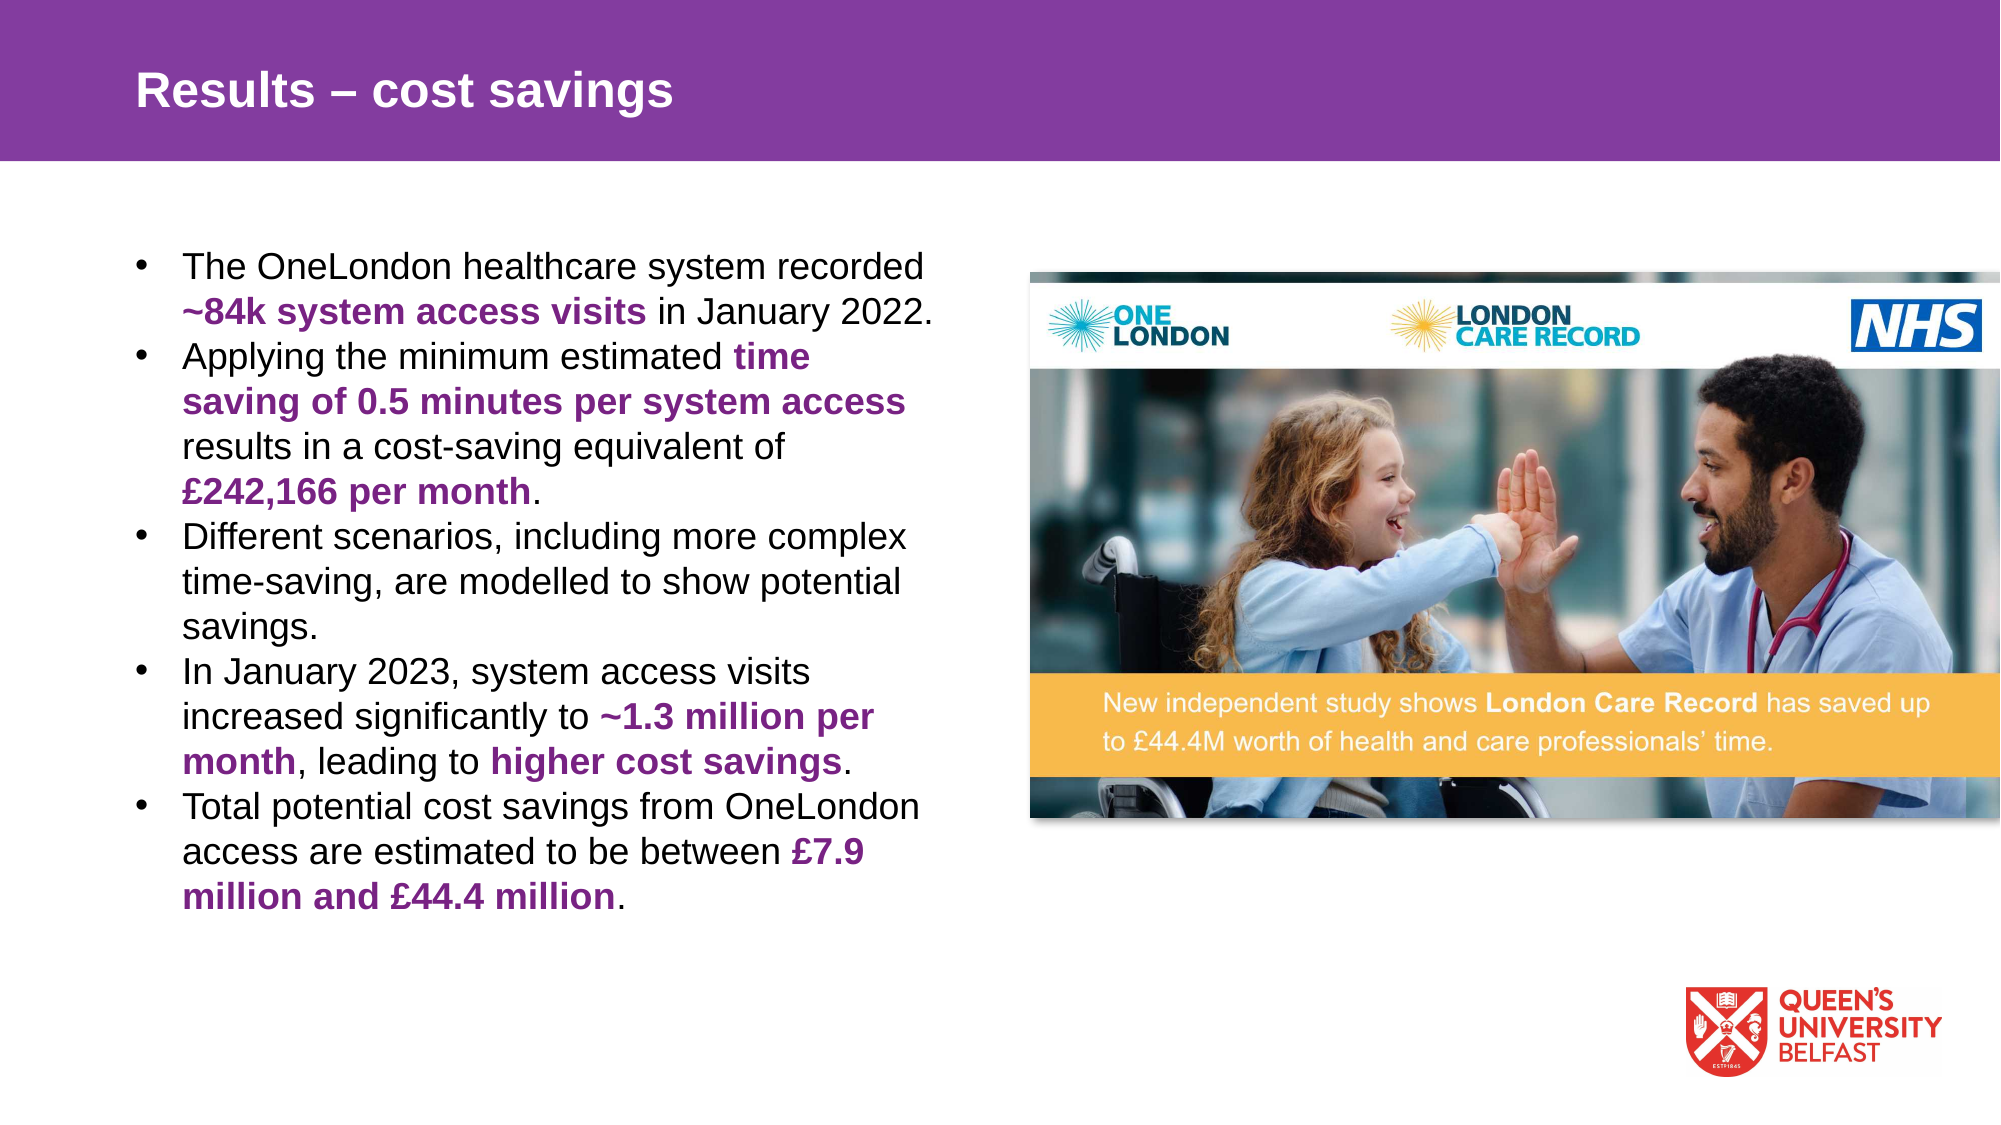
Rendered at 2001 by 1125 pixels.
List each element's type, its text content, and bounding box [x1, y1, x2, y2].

text_box [0, 0, 2000, 162]
text_box Results – cost savings [120, 50, 1815, 125]
text_box The OneLondon healthcare system recorded ~84k system access visits in January 2022. Applying the minimum estimated time saving of 0.5 minutes per system access results in a cost-saving equivalent of £242,166 per month. Different scenarios, including more complex time-saving, are modelled to show potential savings. In January 2023, system access visits increased significantly to ~1.3 million per month, leading to higher cost savings. Total potential cost savings from OneLondon access are estimated to be between £7.9 million and £44.4 million. [120, 234, 955, 970]
picture [1686, 987, 1943, 1077]
picture [1030, 272, 2000, 818]
